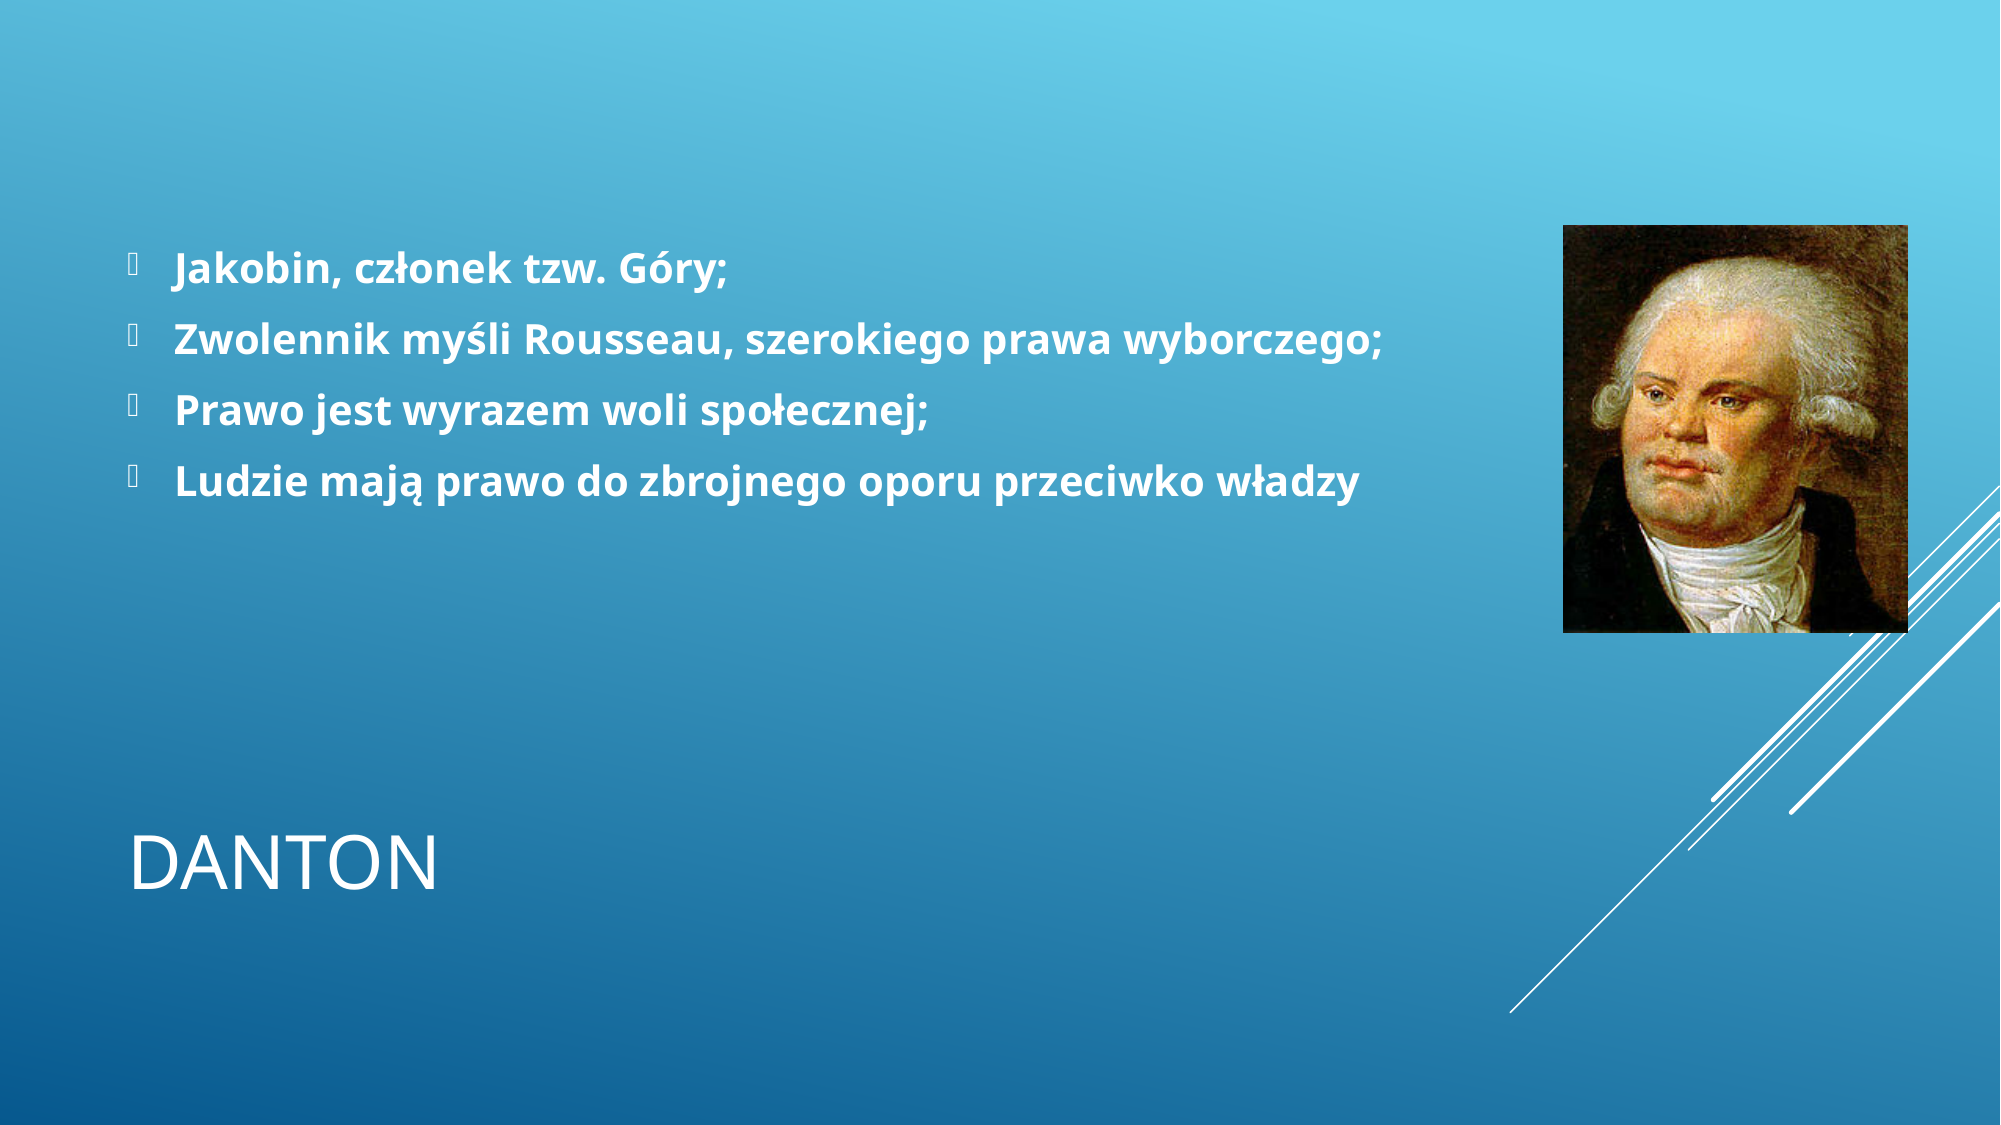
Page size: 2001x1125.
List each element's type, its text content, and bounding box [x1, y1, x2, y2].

picture [1563, 224, 1908, 634]
list Jakobin, członek tzw. Góry; Zwolennik myśli Rousseau, szerokiego prawa wyborczego; Prawo jest wyrazem woli społecznej; Ludzie mają prawo do zbrojnego oporu przeciwko władzy [112, 112, 1513, 706]
title Danton [112, 736, 1513, 984]
